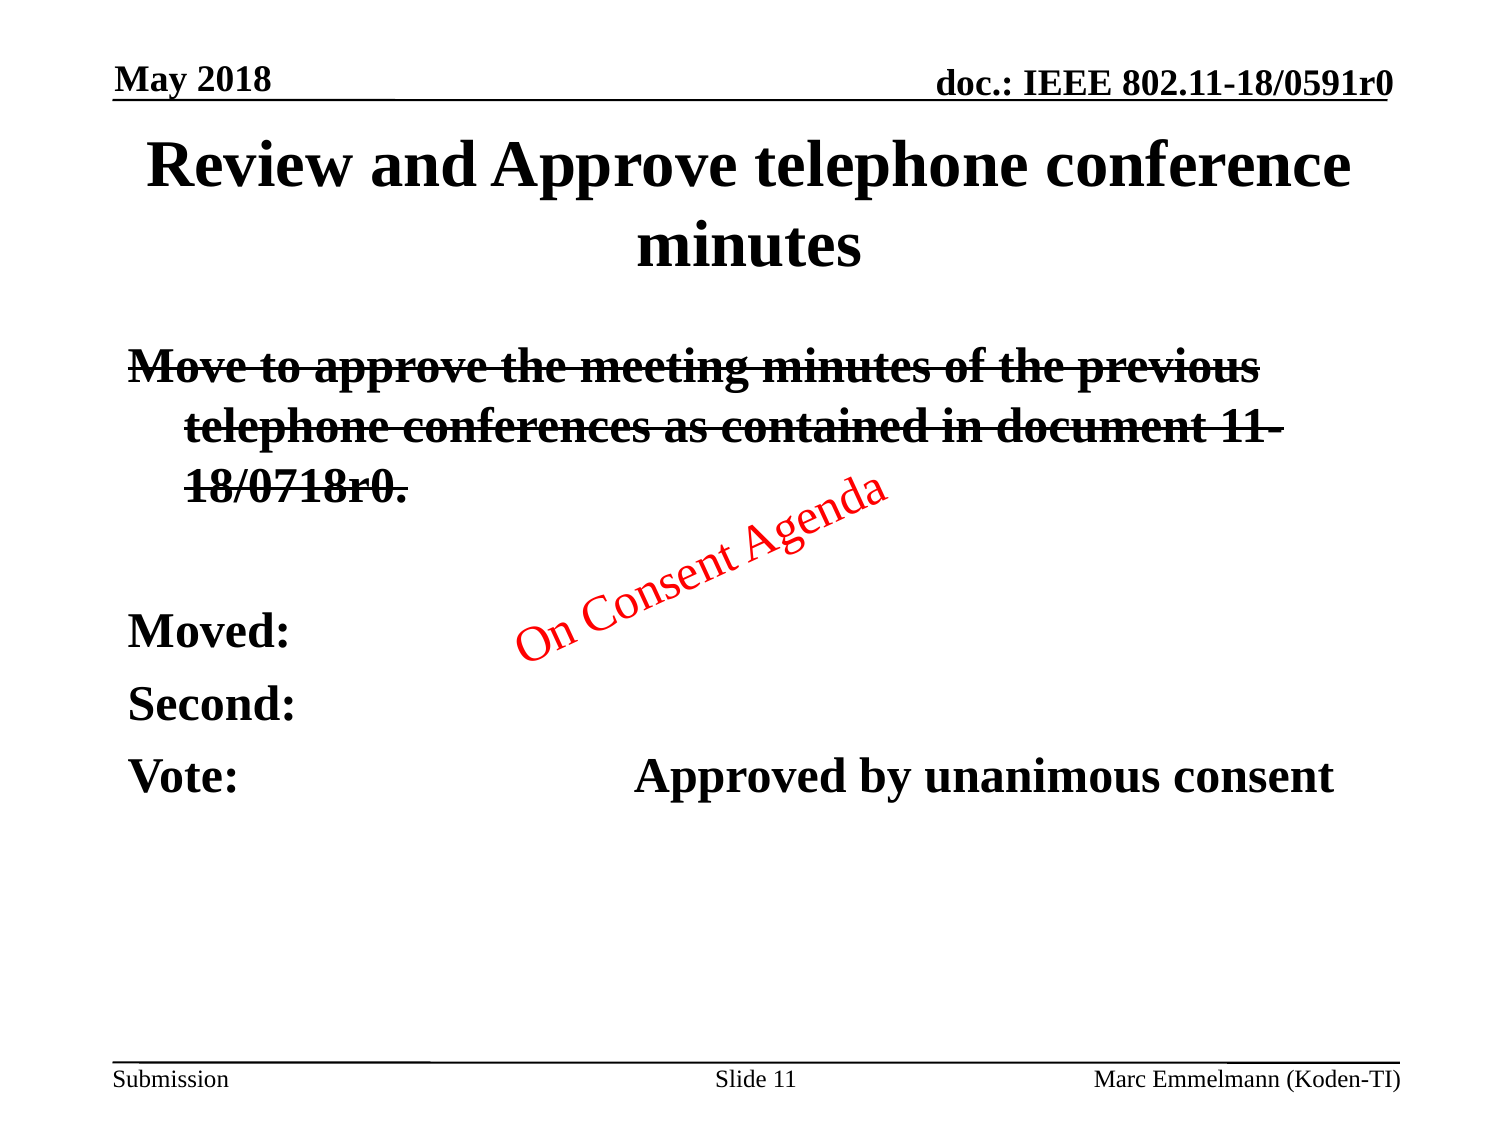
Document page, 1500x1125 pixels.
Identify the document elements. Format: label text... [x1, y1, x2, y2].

list Move to approve the meeting minutes of the previous telephone conferences as contained in document 11-18/0718r0. Moved: Second: Vote: Approved by unanimous consent [112, 324, 1388, 1000]
text_box On Consent Agenda [486, 438, 911, 689]
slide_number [114, 54, 423, 100]
footer Marc Emmelmann (Koden-TI) [878, 1061, 1402, 1093]
slide_number Slide 11 [712, 1061, 800, 1123]
title Review and Approve telephone conference minutes [112, 112, 1388, 288]
